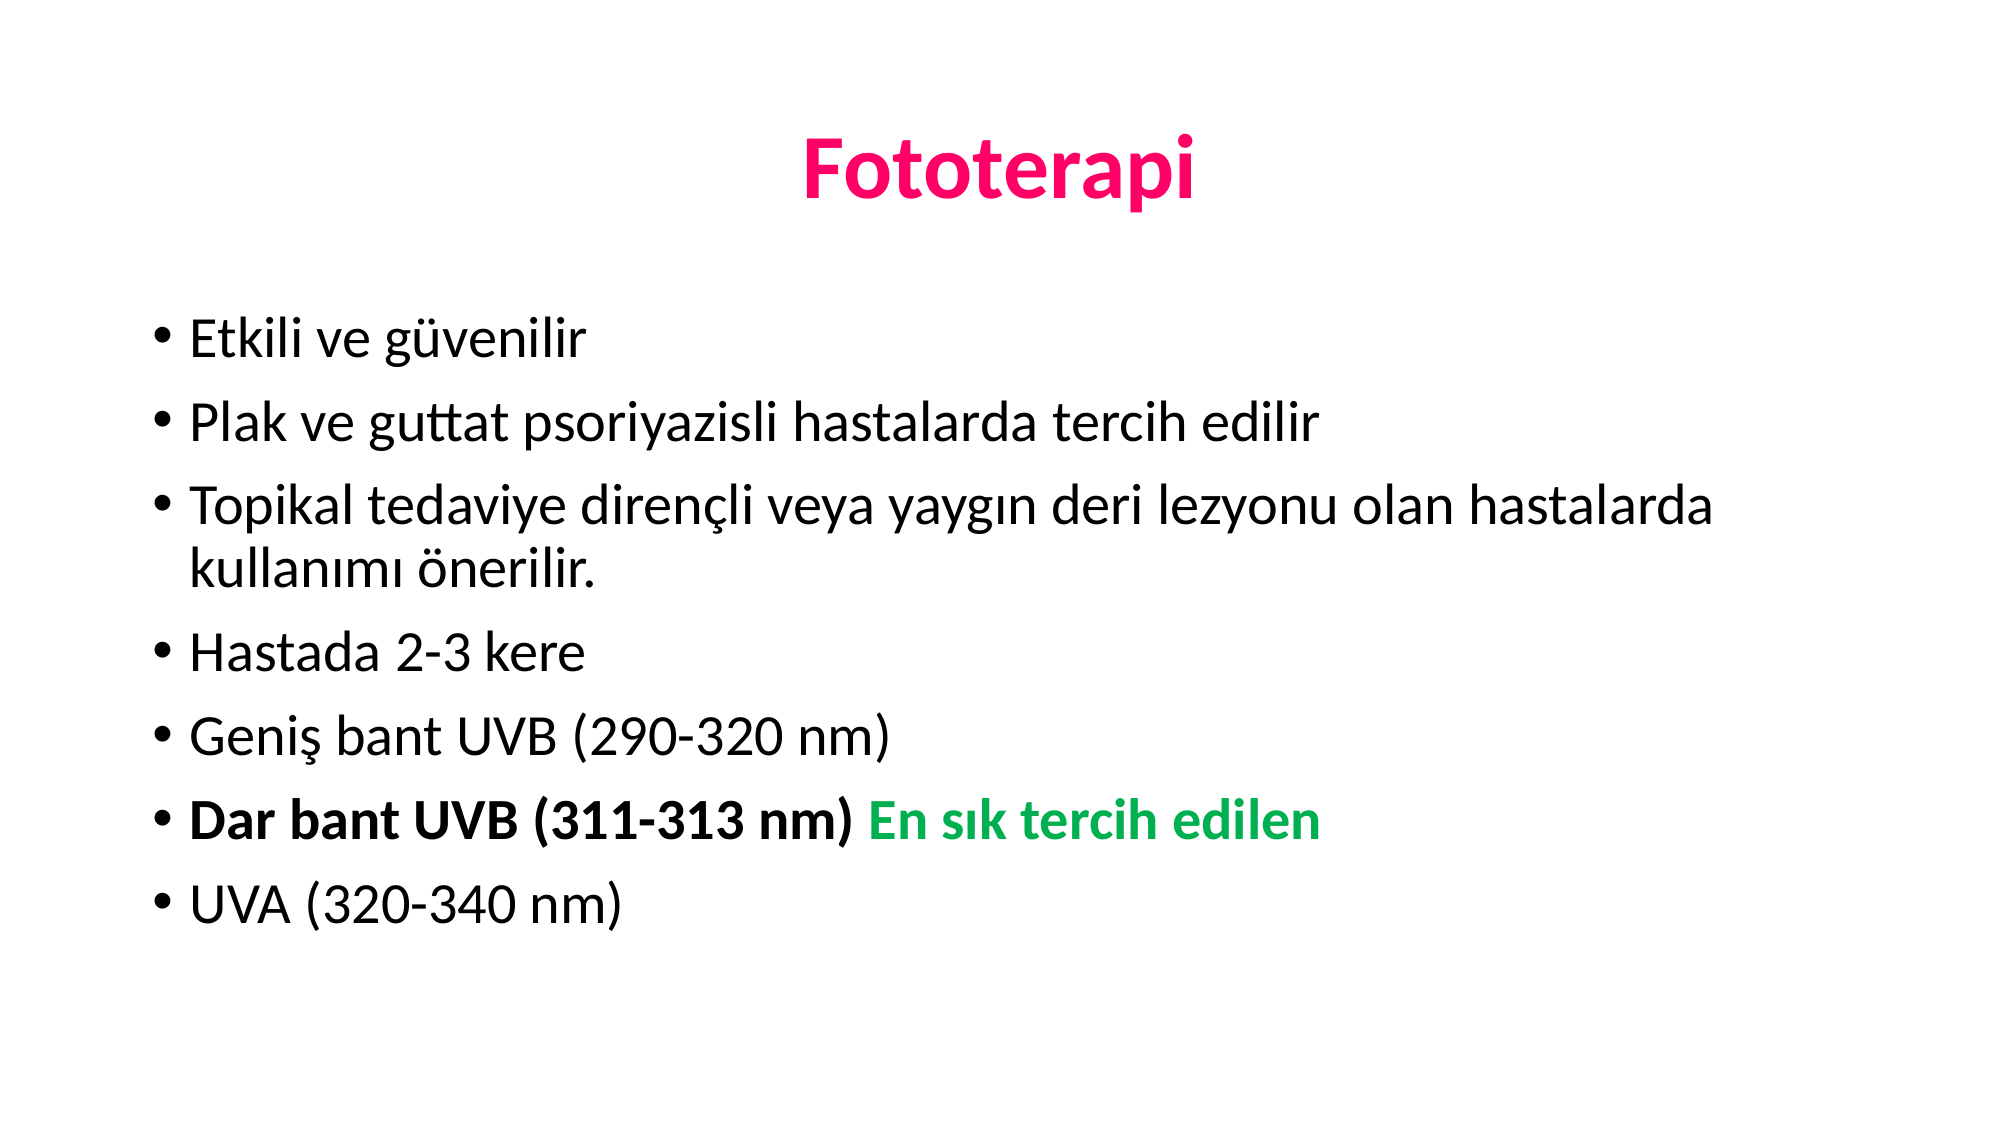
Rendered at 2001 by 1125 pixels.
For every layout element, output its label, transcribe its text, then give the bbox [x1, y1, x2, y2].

list Etkili ve güvenilir Plak ve guttat psoriyazisli hastalarda tercih edilir Topikal tedaviye dirençli veya yaygın deri lezyonu olan hastalarda kullanımı önerilir. Hastada 2-3 kere Geniş bant UVB (290-320 nm) Dar bant UVB (311-313 nm) En sık tercih edilen UVA (320-340 nm) [137, 299, 1863, 1014]
title Fototerapi [137, 59, 1863, 278]
